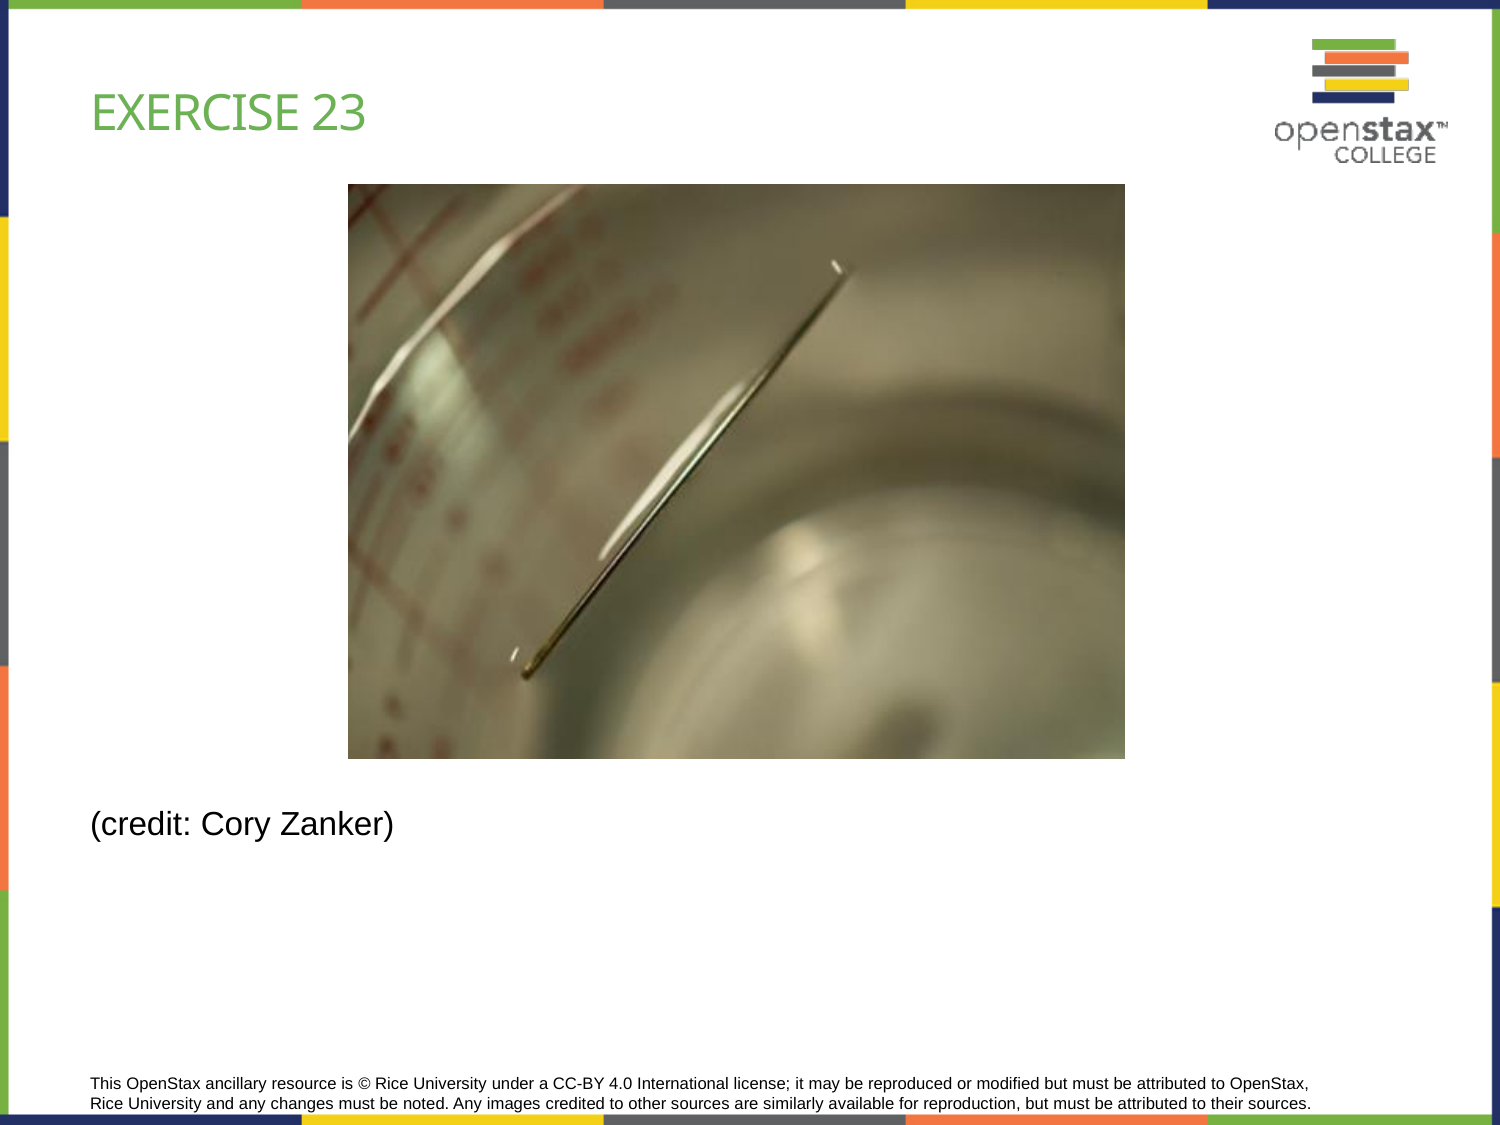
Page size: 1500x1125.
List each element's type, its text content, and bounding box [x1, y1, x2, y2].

title Exercise 23 [75, 39, 1274, 148]
picture [0, 0, 1500, 1125]
footer This OpenStax ancillary resource is © Rice University under a CC-BY 4.0 International license; it may be reproduced or modified but must be attributed to OpenStax, Rice University and any changes must be noted. Any images credited to other sources are similarly available for reproduction, but must be attributed to their sources. [75, 1065, 1360, 1112]
list (credit: Cory Zanker) [75, 794, 1398, 986]
